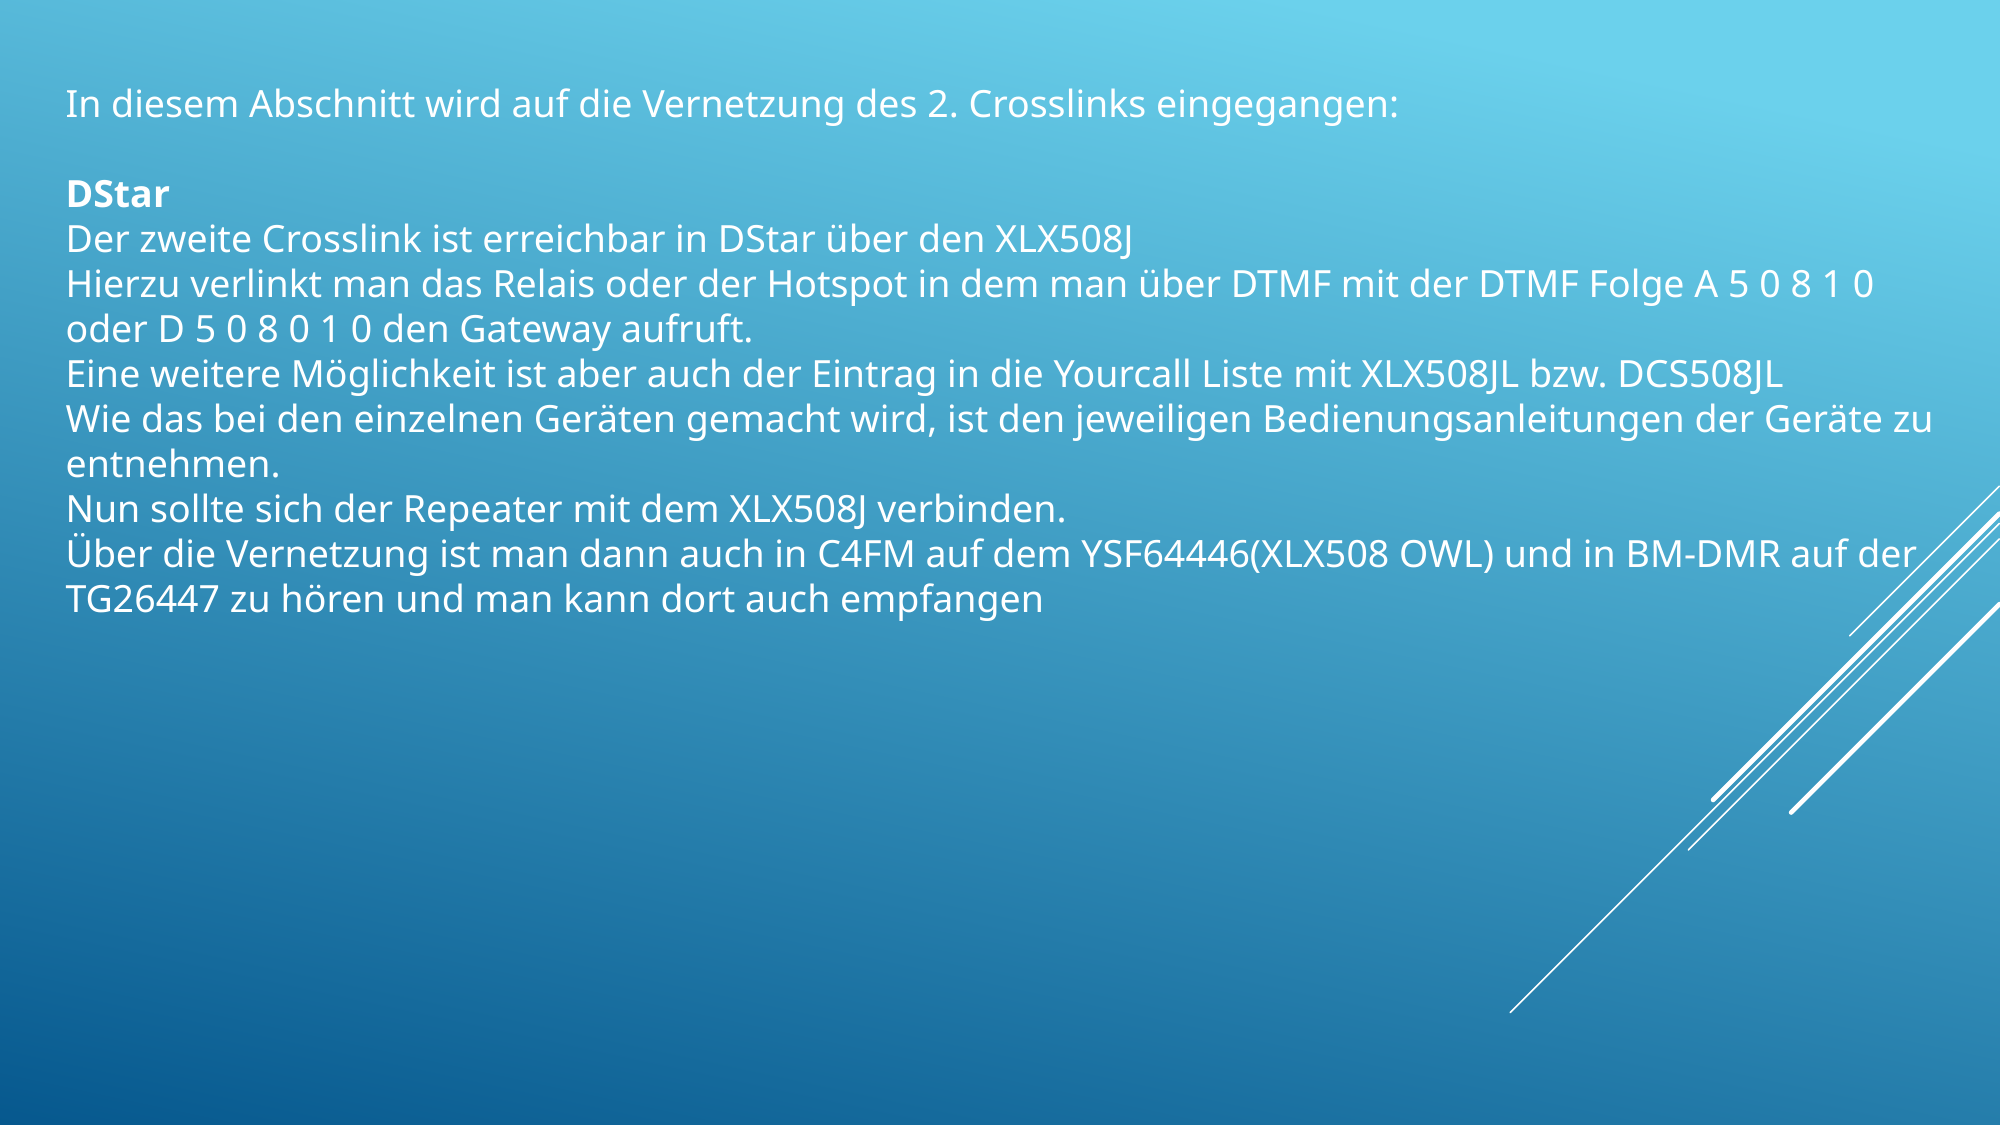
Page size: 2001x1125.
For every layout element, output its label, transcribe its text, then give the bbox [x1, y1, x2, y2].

text_box In diesem Abschnitt wird auf die Vernetzung des 2. Crosslinks eingegangen: DStar Der zweite Crosslink ist erreichbar in DStar über den XLX508J Hierzu verlinkt man das Relais oder der Hotspot in dem man über DTMF mit der DTMF Folge A 5 0 8 1 0 oder D 5 0 8 0 1 0 den Gateway aufruft. Eine weitere Möglichkeit ist aber auch der Eintrag in die Yourcall Liste mit XLX508JL bzw. DCS508JL Wie das bei den einzelnen Geräten gemacht wird, ist den jeweiligen Bedienungsanleitungen der Geräte zu entnehmen. Nun sollte sich der Repeater mit dem XLX508J verbinden. Über die Vernetzung ist man dann auch in C4FM auf dem YSF64446(XLX508 OWL) und in BM-DMR auf der TG26447 zu hören und man kann dort auch empfangen [50, 72, 1963, 628]
